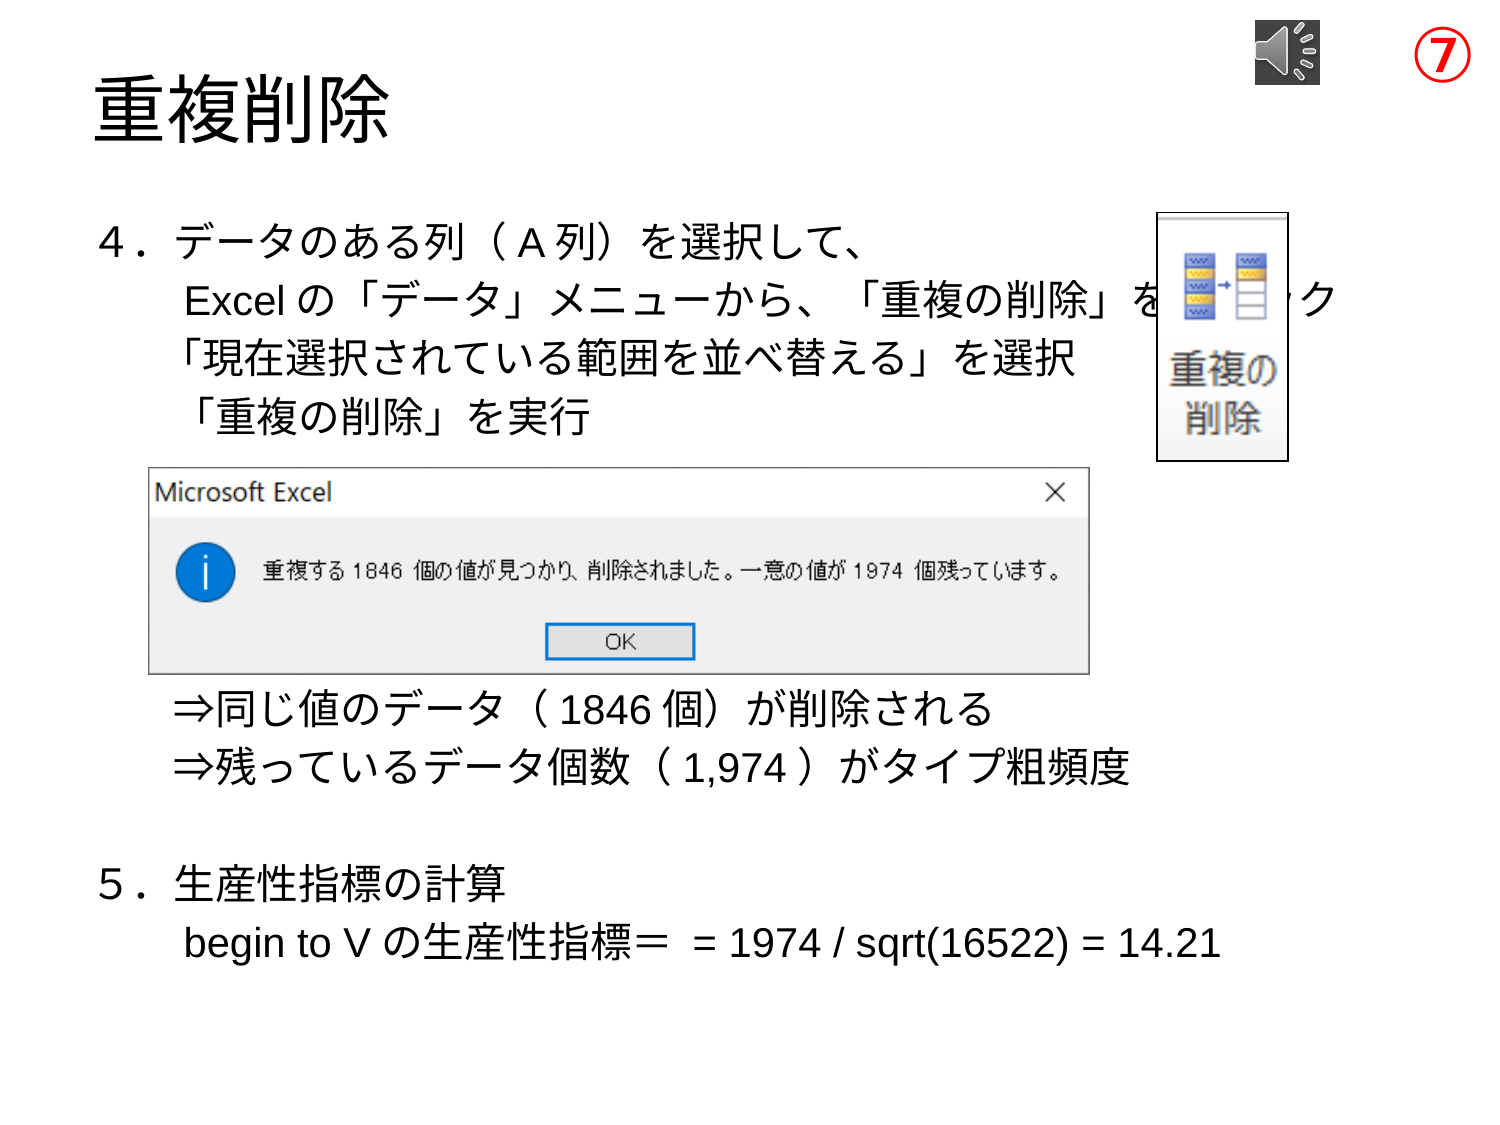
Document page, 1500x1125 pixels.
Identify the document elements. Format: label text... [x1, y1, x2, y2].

picture [1253, 19, 1322, 87]
text_box ⑦ [1394, 0, 1492, 105]
picture [1157, 212, 1288, 461]
title 重複削除 [76, 42, 1010, 173]
picture [148, 467, 1090, 675]
